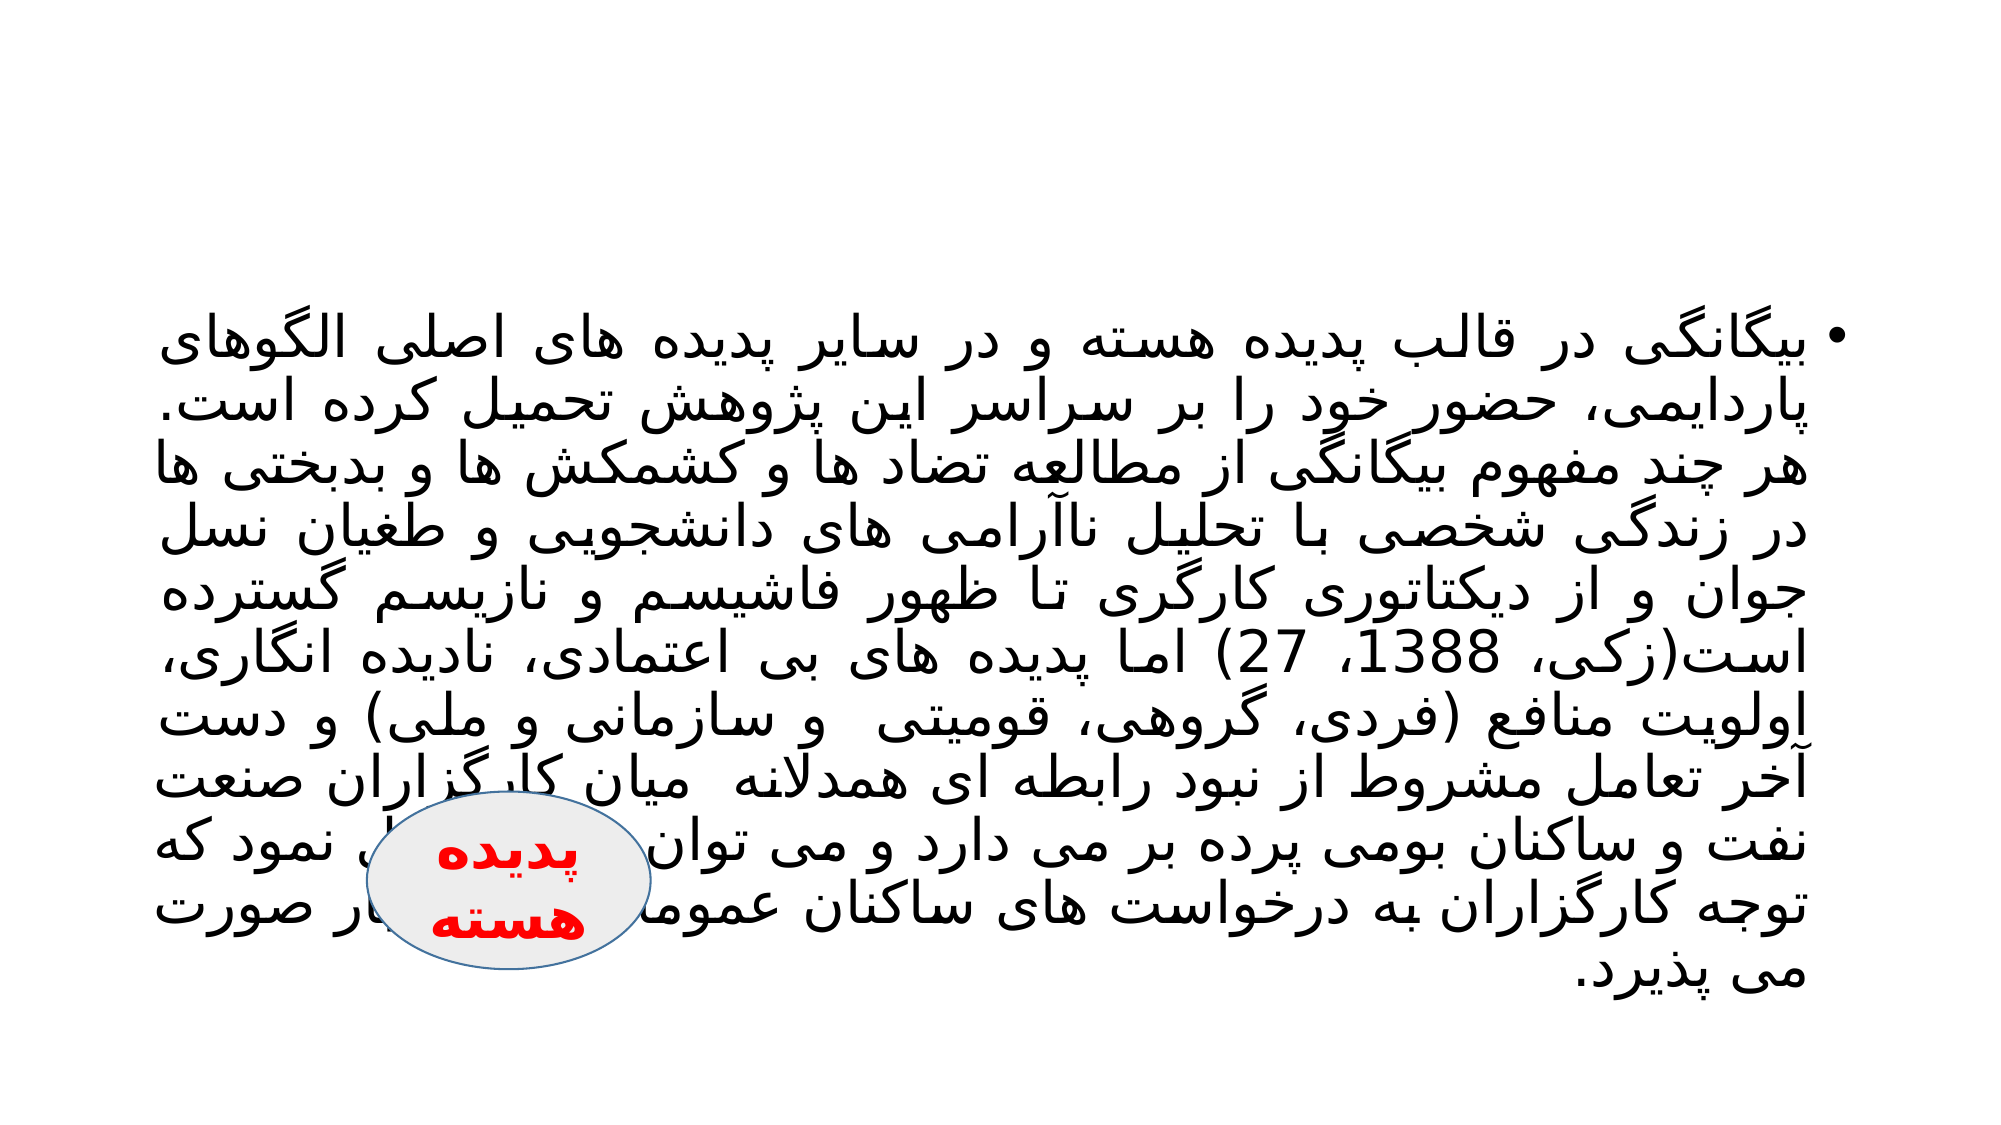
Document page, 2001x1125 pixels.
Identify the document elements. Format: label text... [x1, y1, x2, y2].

text_box پدیده هسته [365, 790, 652, 971]
list بیگانگی در قالب پدیده هسته و در سایر پدیده های اصلی الگوهای پاردایمی، حضور خود را بر سراسر این پژوهش تحمیل کرده است. هر چند مفهوم بیگانگی از مطالعه تضاد ها و کشمکش ها و بدبختی ها در زندگی شخصی با تحلیل ناآرامی های دانشجویی و طغیان نسل جوان و از دیکتاتوری کارگری تا ظهور فاشیسم و نازیسم گسترده است(زکی، 1388، 27) اما پدیده های بی اعتمادی، نادیده انگاری، اولویت منافع (فردی، گروهی، قومیتی و سازمانی و ملی) و دست آخر تعامل مشروط از نبود رابطه ای همدلانه میان کارگزاران صنعت نفت و ساکنان بومی پرده بر می دارد و می توان چنین تحلیل نمود که توجه کارگزاران به درخواست های ساکنان عموما از سر اجبار صورت می پذیرد. [137, 299, 1863, 1014]
